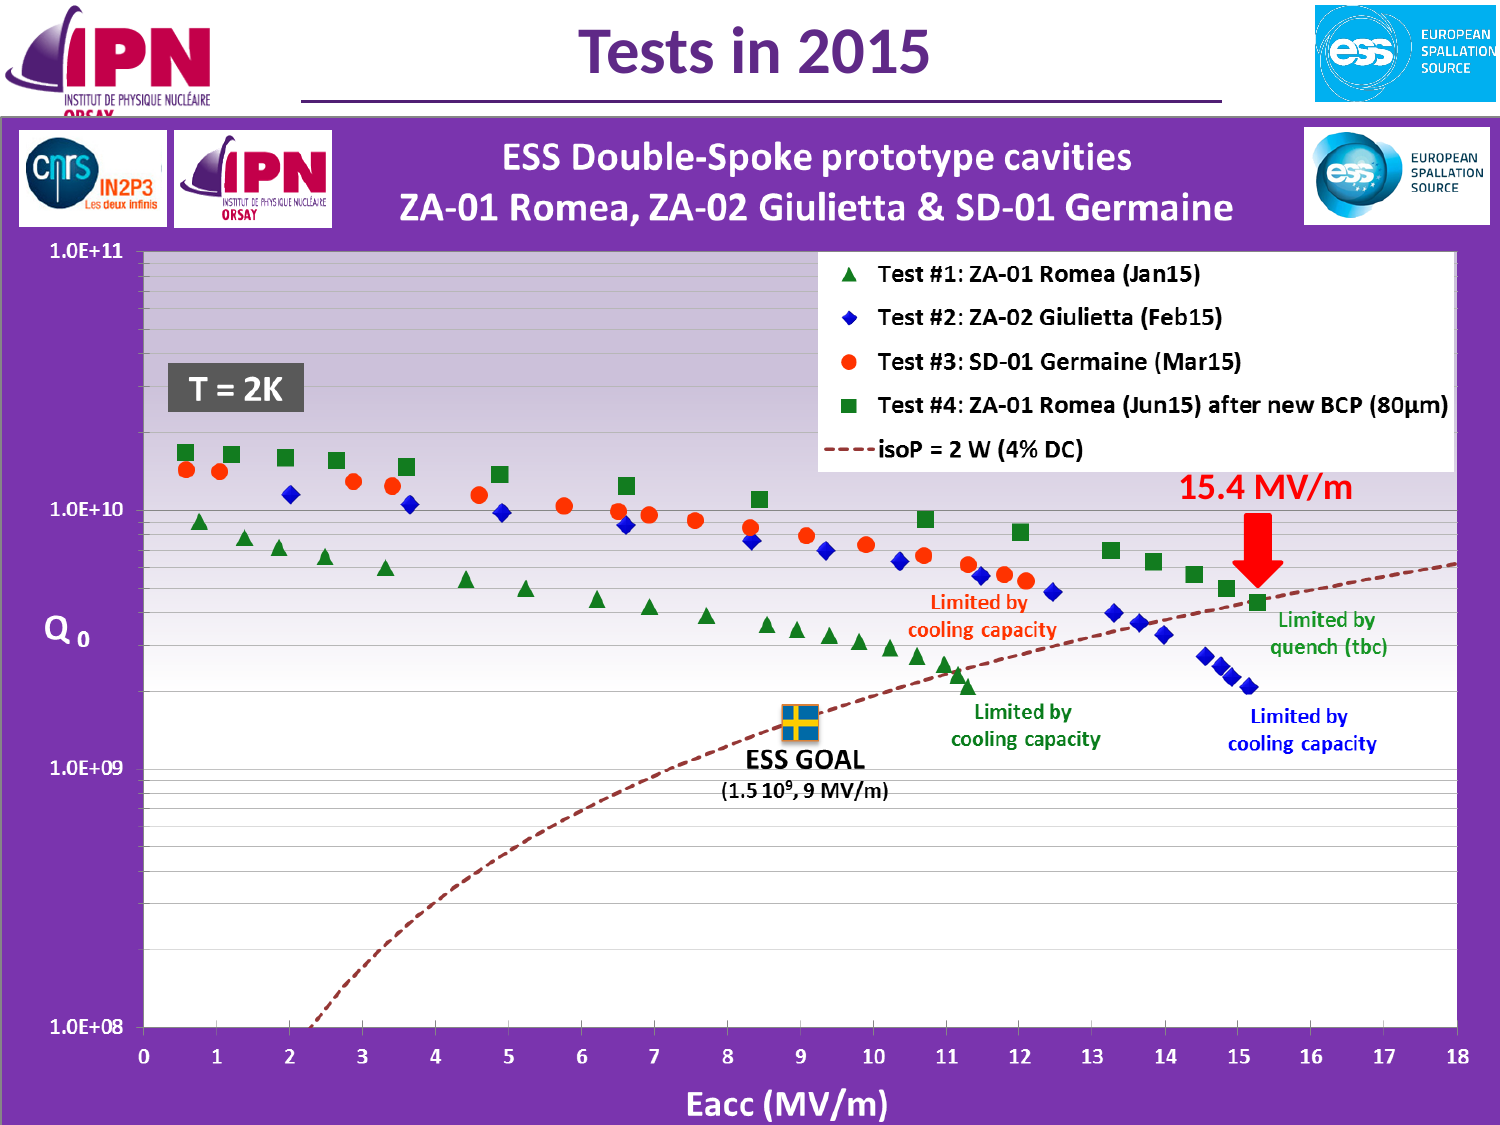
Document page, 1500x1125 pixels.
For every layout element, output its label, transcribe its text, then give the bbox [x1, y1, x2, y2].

picture [1331, 39, 1392, 65]
picture [0, 5, 1500, 1125]
text_box Tests in 2015 [230, 0, 1282, 90]
